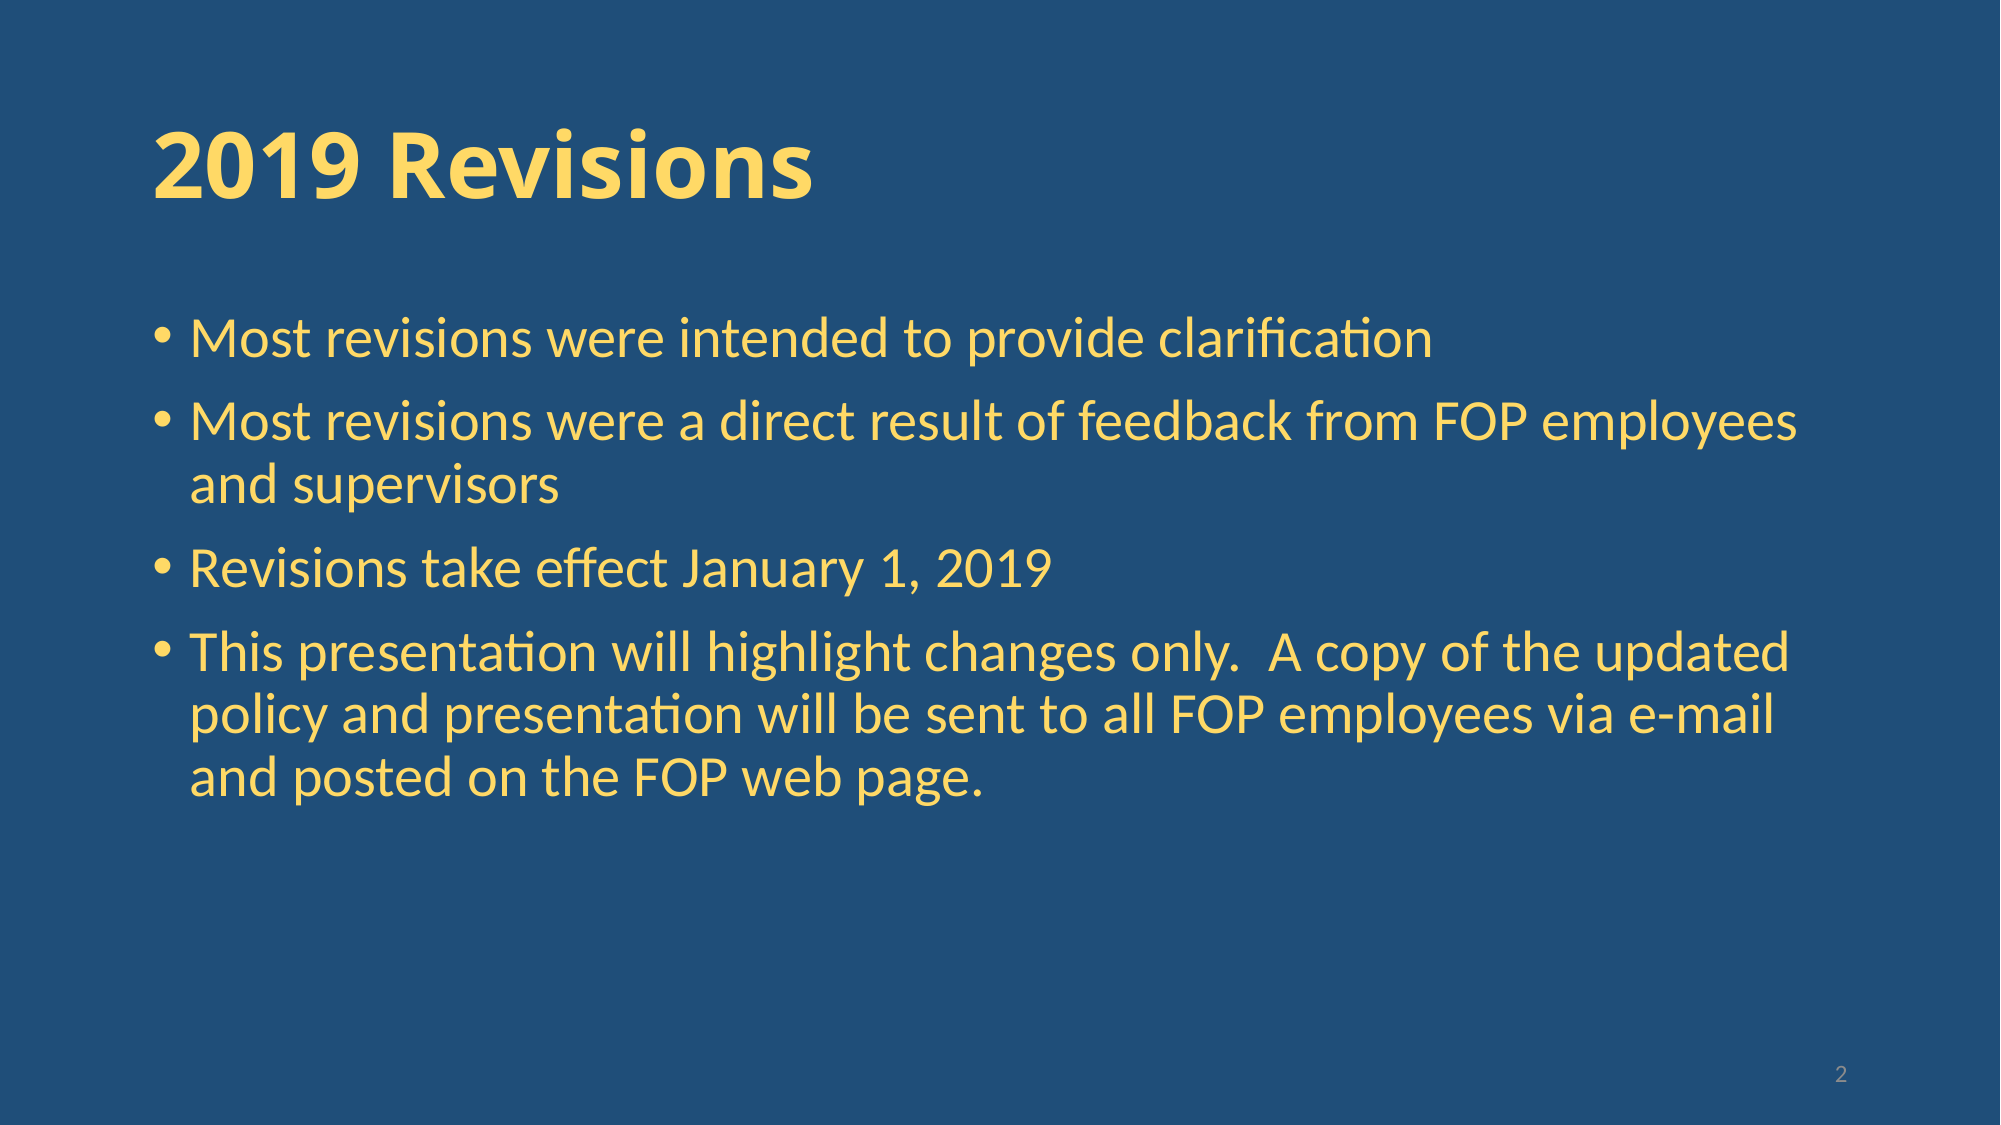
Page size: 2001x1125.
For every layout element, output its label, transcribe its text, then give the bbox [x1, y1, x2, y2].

slide_number 2 [1412, 1042, 1863, 1103]
title 2019 Revisions [137, 59, 1863, 278]
list Most revisions were intended to provide clarification Most revisions were a direct result of feedback from FOP employees and supervisors Revisions take effect January 1, 2019 This presentation will highlight changes only. A copy of the updated policy and presentation will be sent to all FOP employees via e-mail and posted on the FOP web page. [137, 299, 1863, 1014]
